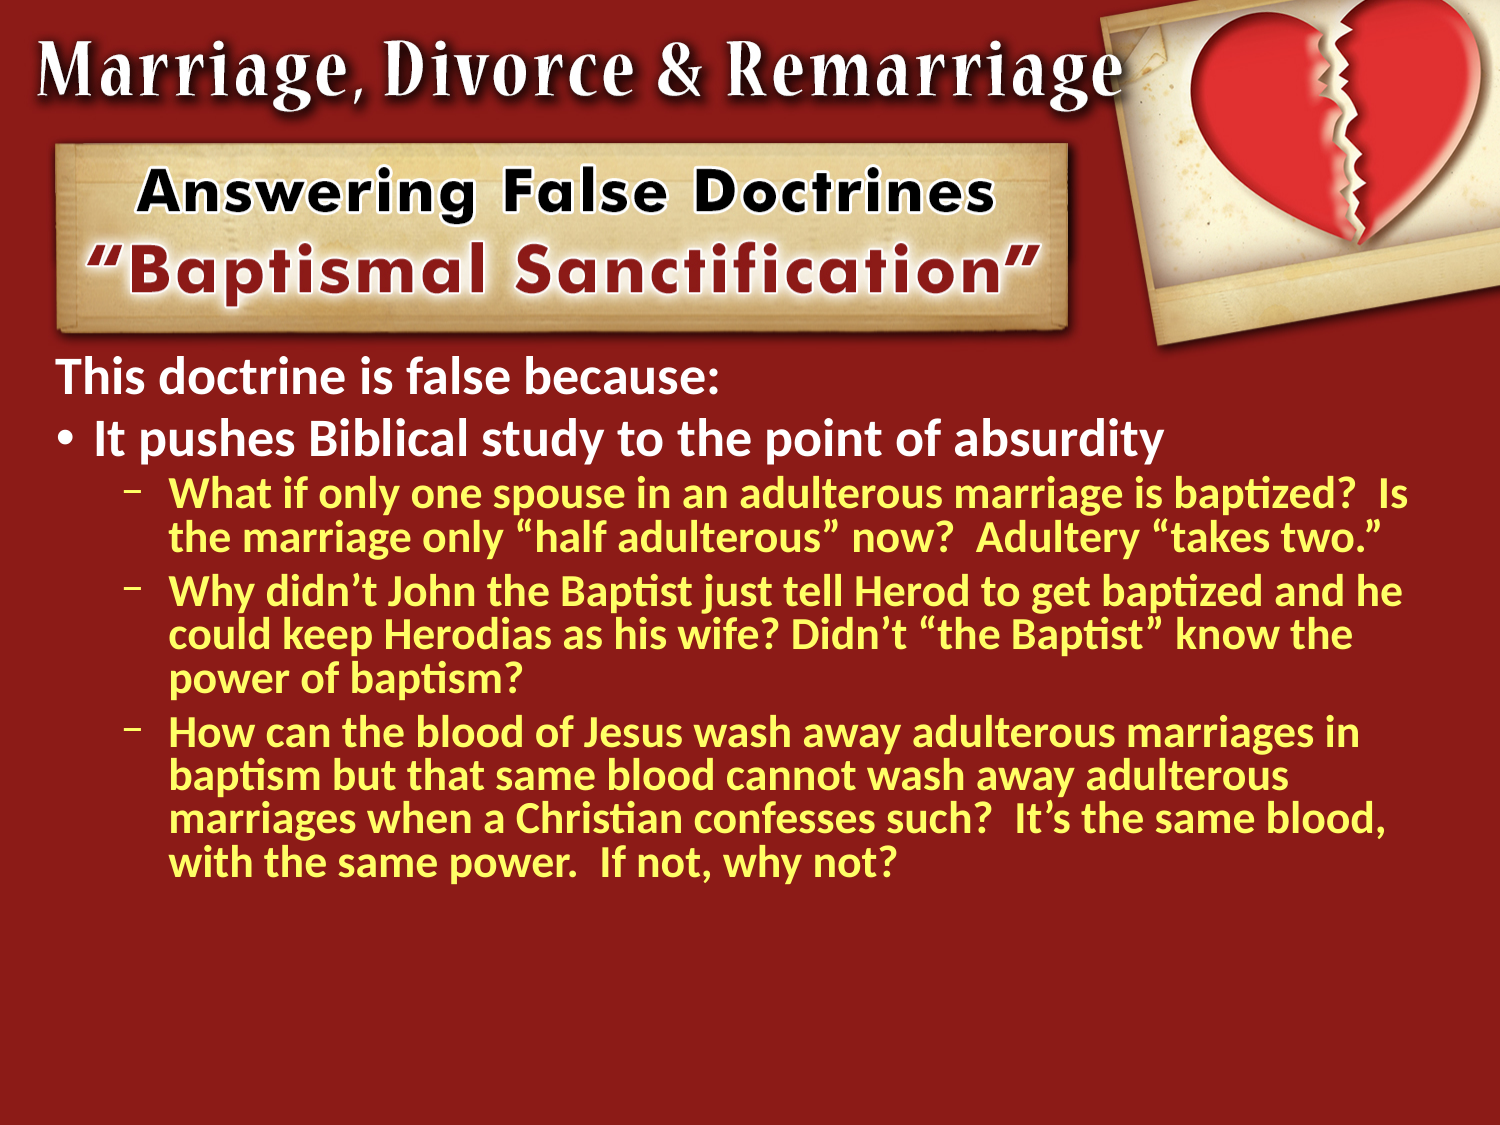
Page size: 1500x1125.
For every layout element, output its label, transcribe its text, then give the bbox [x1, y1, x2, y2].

list This doctrine is false because: It pushes Biblical study to the point of absurdity What if only one spouse in an adulterous marriage is baptized? Is the marriage only “half adulterous” now? Adultery “takes two.” Why didn’t John the Baptist just tell Herod to get baptized and he could keep Herodias as his wife? Didn’t “the Baptist” know the power of baptism? How can the blood of Jesus wash away adulterous marriages in baptism but that same blood cannot wash away adulterous marriages when a Christian confesses such? It’s the same blood, with the same power. If not, why not? [40, 354, 1488, 1125]
picture [0, 0, 1500, 1125]
